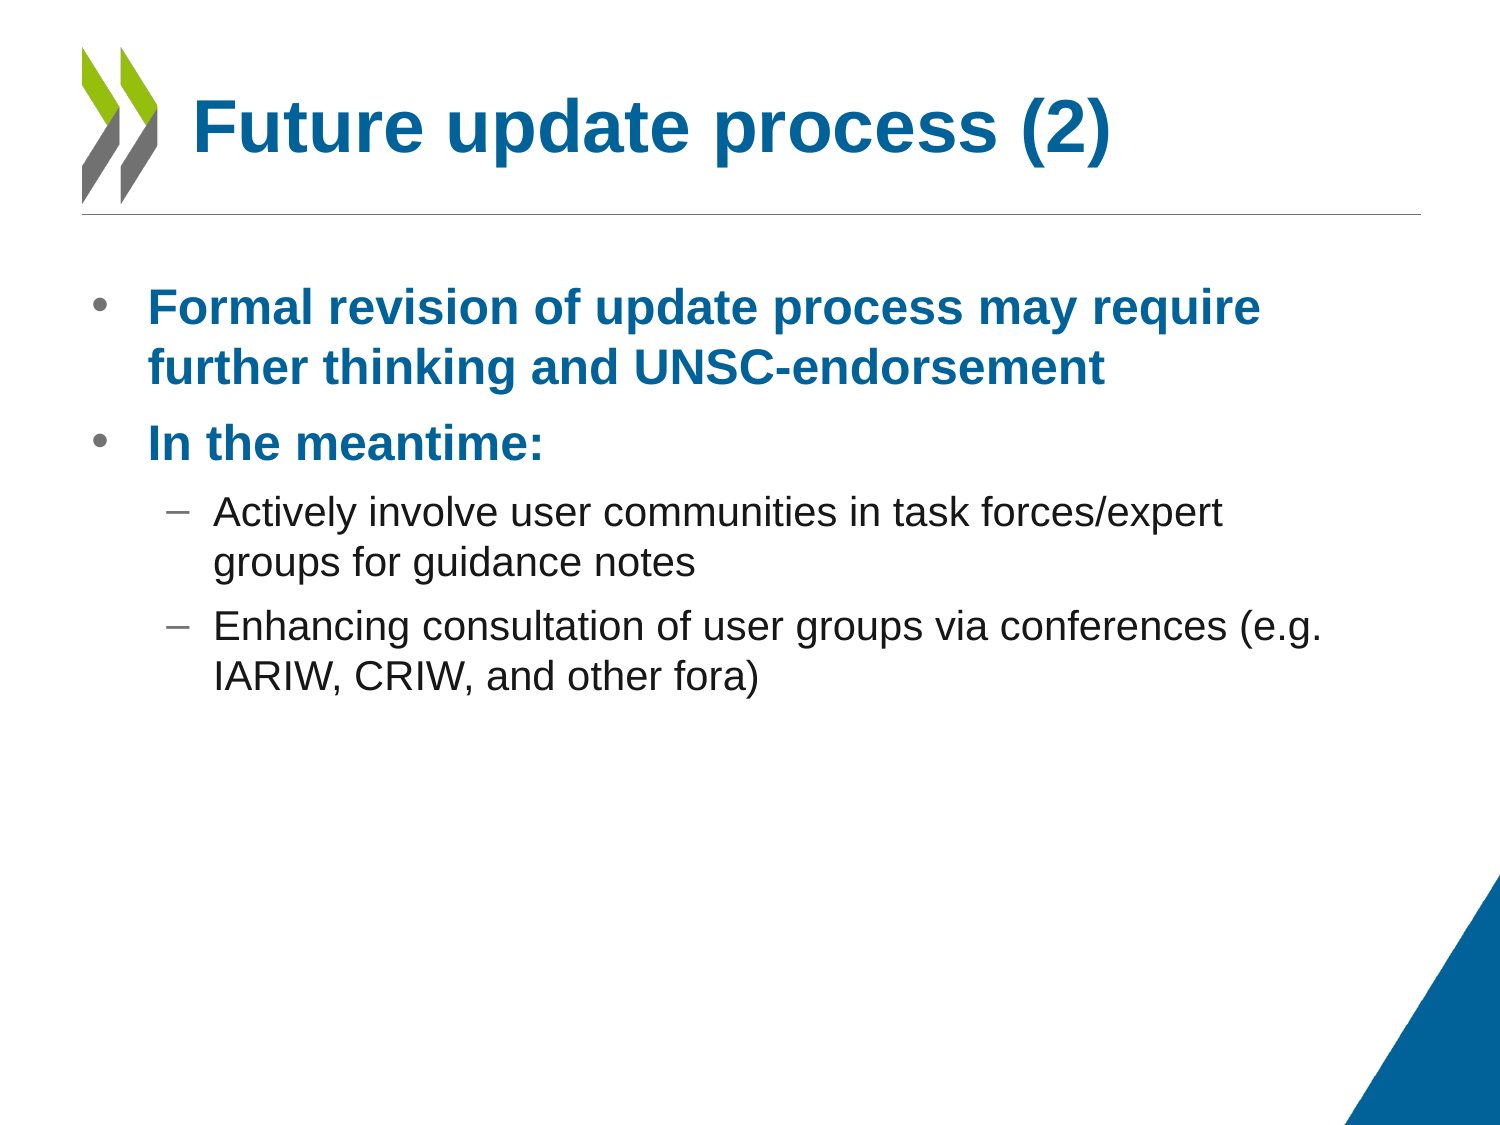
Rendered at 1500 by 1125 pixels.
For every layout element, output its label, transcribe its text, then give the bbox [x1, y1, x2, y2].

title Future update process (2) [177, 38, 1394, 207]
picture [1344, 874, 1500, 1125]
list Formal revision of update process may require further thinking and UNSC-endorsement In the meantime: Actively involve user communities in task forces/expert groups for guidance notes Enhancing consultation of user groups via conferences (e.g. IARIW, CRIW, and other fora) [76, 267, 1365, 1106]
